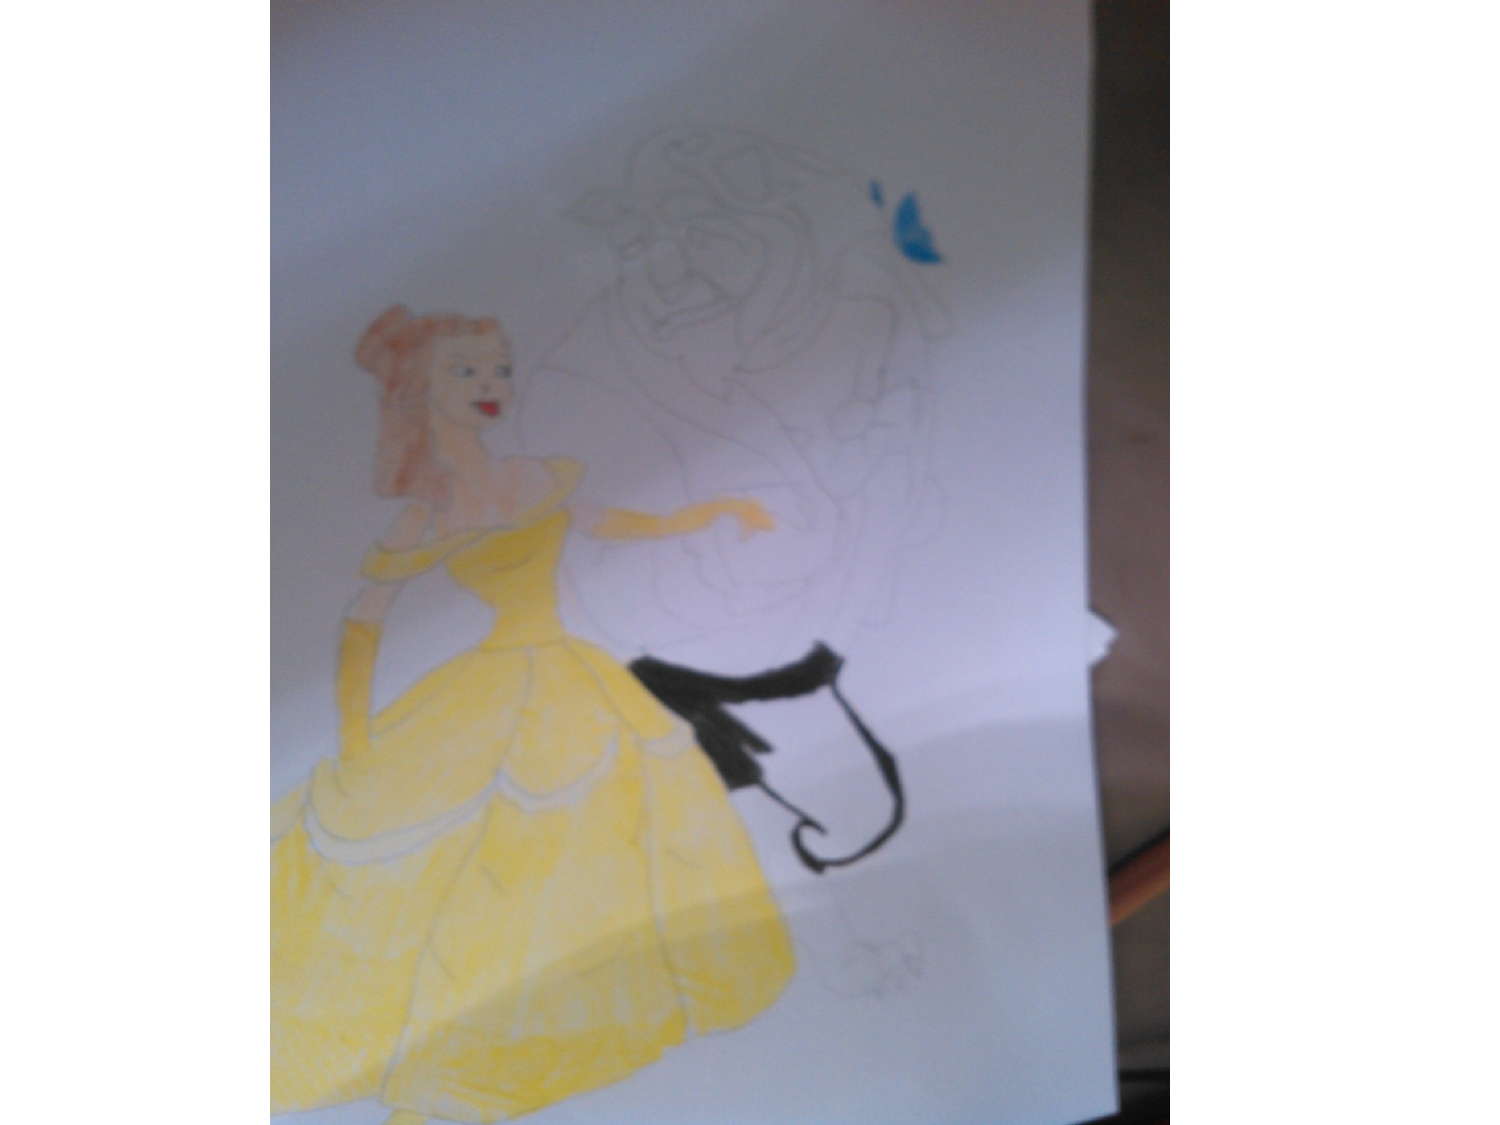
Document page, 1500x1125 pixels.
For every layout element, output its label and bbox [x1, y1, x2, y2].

picture [156, 0, 1283, 1125]
